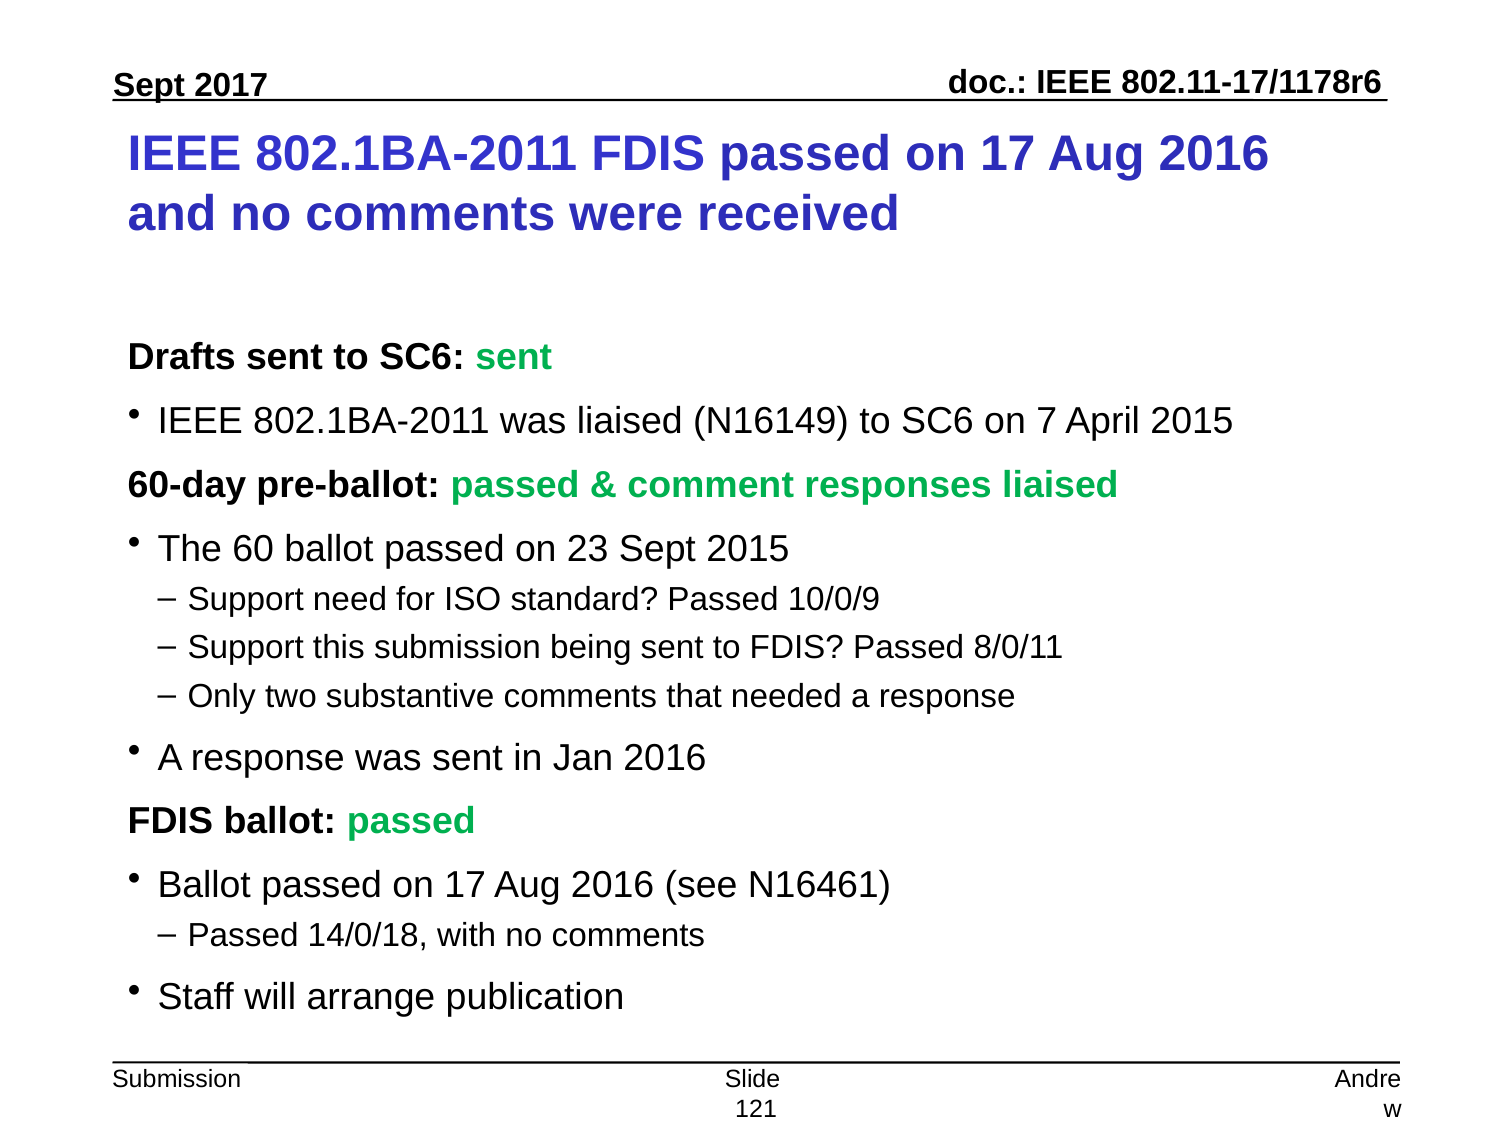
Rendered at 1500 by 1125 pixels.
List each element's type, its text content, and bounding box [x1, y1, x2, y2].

title IEEE 802.1BA-2011 FDIS passed on 17 Aug 2016 and no comments were received [112, 112, 1388, 288]
slide_number Slide 121 [709, 1061, 803, 1093]
footer Andrew Myles, Cisco [1320, 1061, 1402, 1093]
list Drafts sent to SC6: sent IEEE 802.1BA-2011 was liaised (N16149) to SC6 on 7 April 2015 60-day pre-ballot: passed & comment responses liaised The 60 ballot passed on 23 Sept 2015 Support need for ISO standard? Passed 10/0/9 Support this submission being sent to FDIS? Passed 8/0/11 Only two substantive comments that needed a response A response was sent in Jan 2016 FDIS ballot: passed Ballot passed on 17 Aug 2016 (see N16461) Passed 14/0/18, with no comments Staff will arrange publication [112, 324, 1388, 1000]
